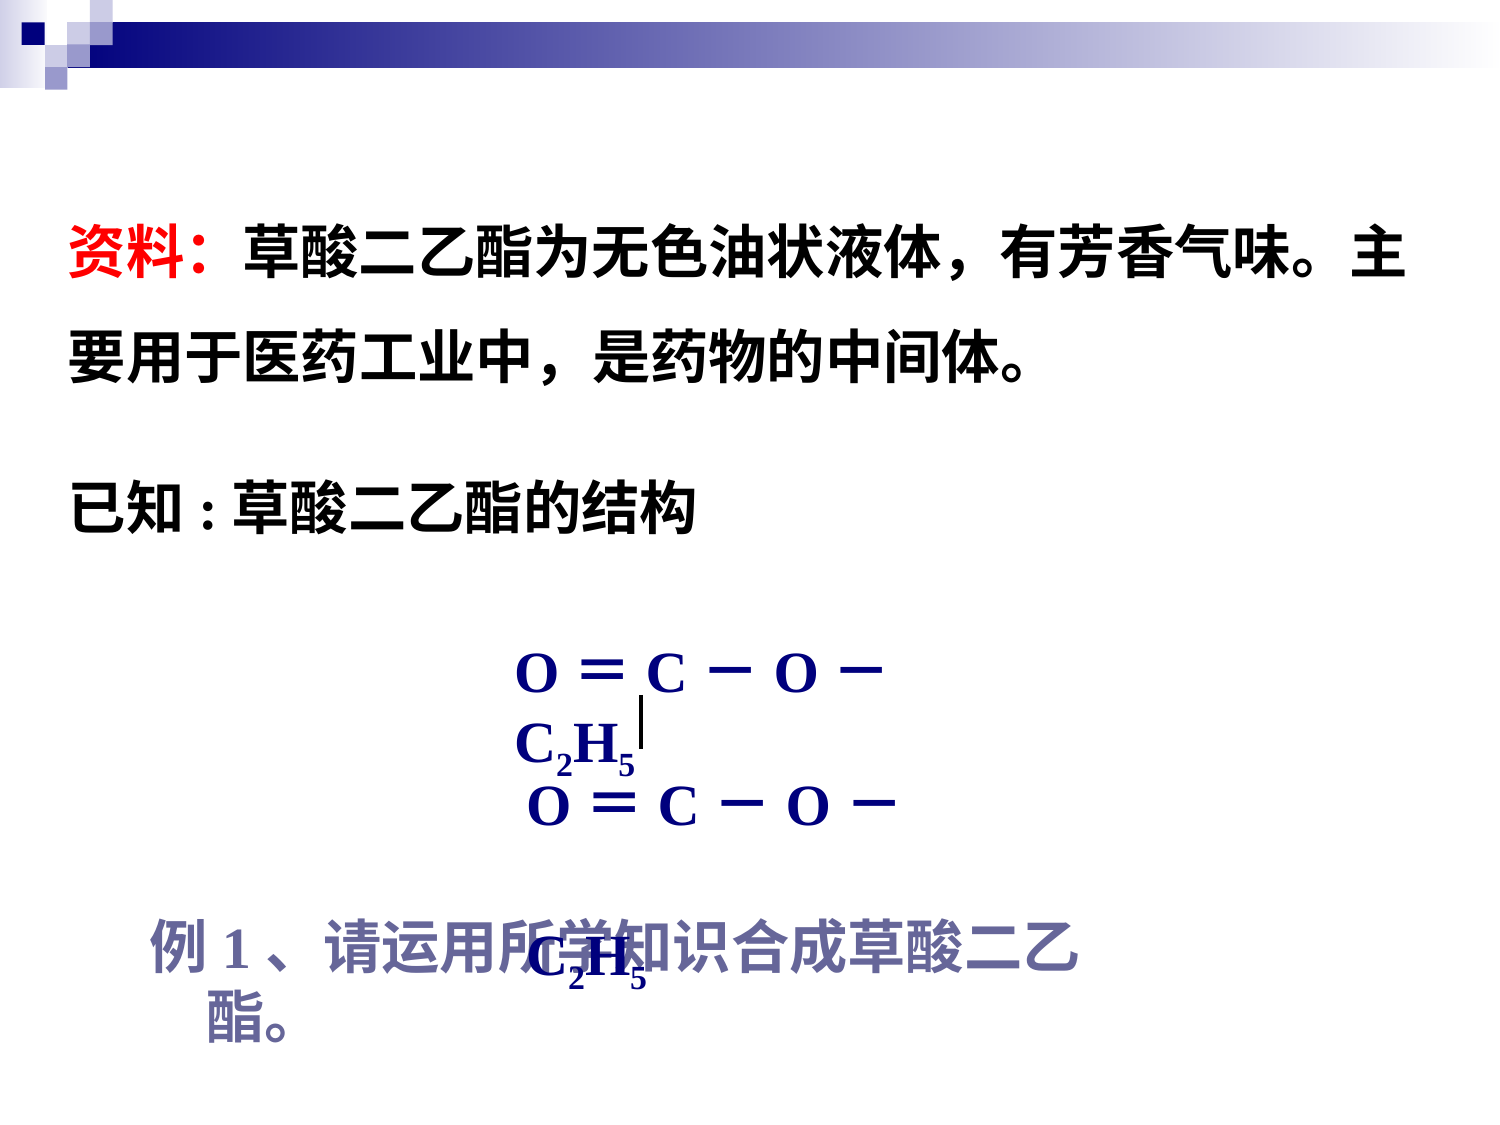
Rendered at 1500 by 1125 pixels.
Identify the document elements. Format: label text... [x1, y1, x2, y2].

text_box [499, 626, 1001, 847]
text_box 已知:草酸二乙酯的结构 [53, 463, 821, 582]
text_box 例1、请运用所学知识合成草酸二乙酯。 [134, 902, 1206, 1058]
text_box 资料：草酸二乙酯为无色油状液体，有芳香气味。主要用于医药工业中，是药物的中间体。 [53, 172, 1425, 415]
